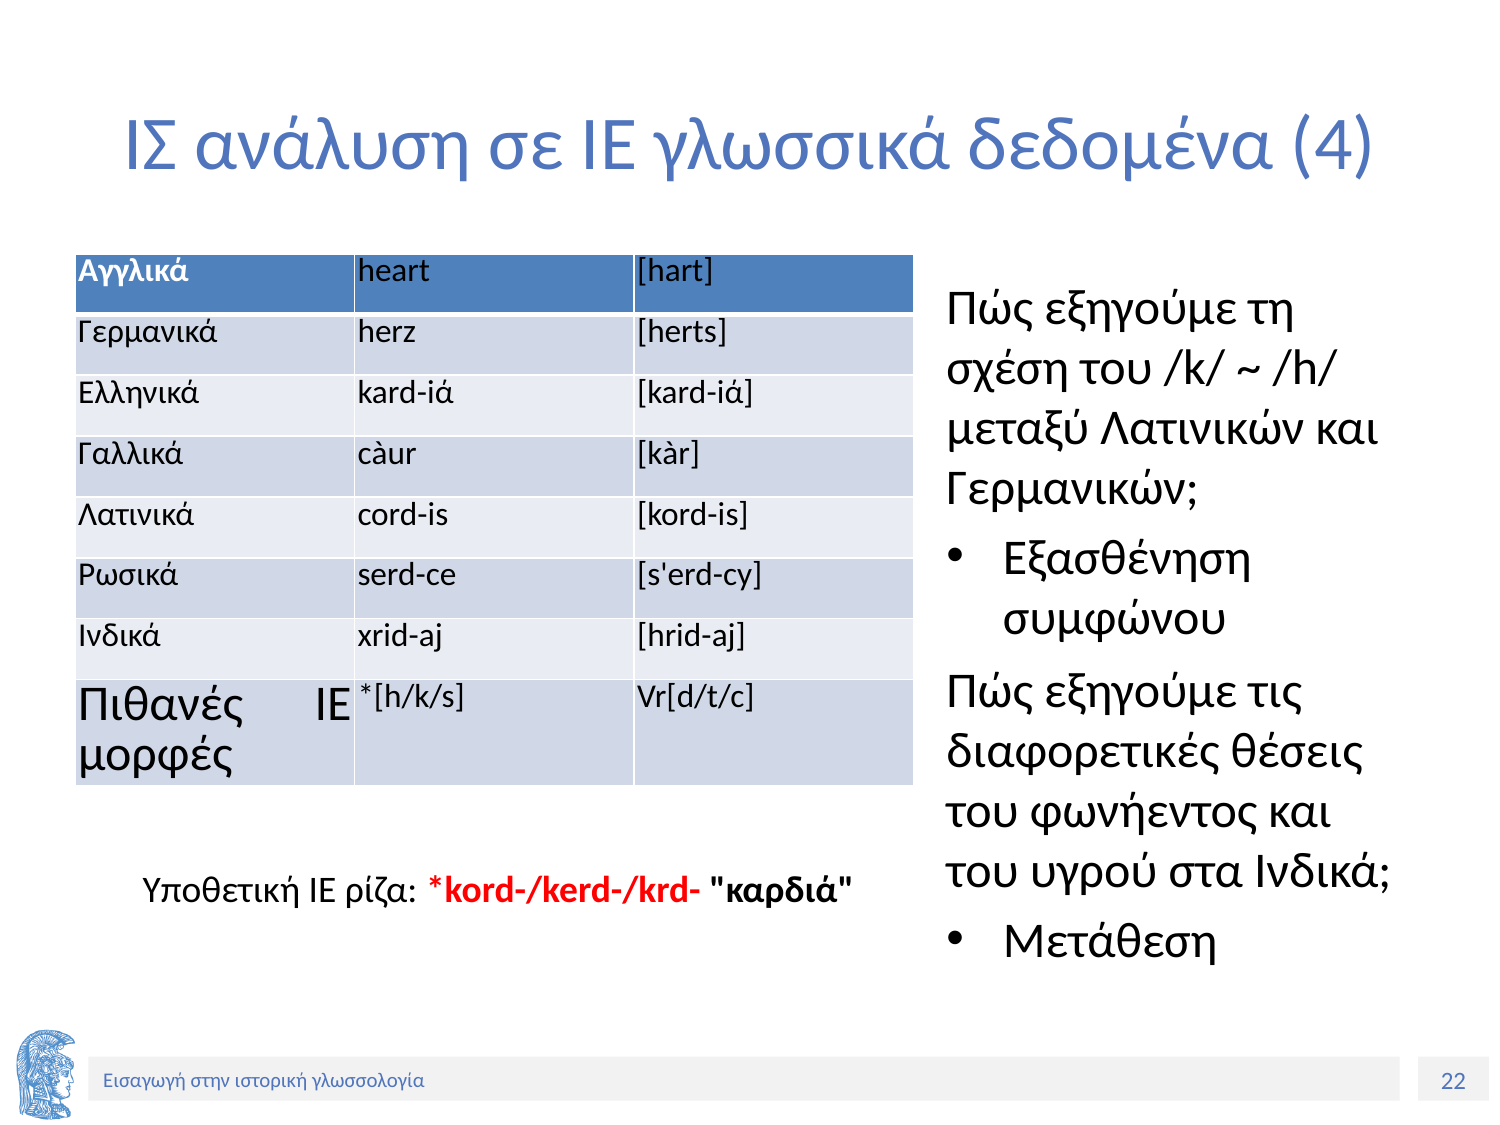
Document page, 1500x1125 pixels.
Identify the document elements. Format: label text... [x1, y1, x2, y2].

table_cell Vr[d/t/c] [635, 680, 913, 785]
table_header Αγγλικά [76, 255, 354, 312]
title IΣ ανάλυση σε ΙΕ γλωσσικά δεδομένα (4) [75, 44, 1425, 233]
table_cell [s'erd-cy] [635, 559, 913, 618]
table_cell serd-ce [355, 559, 633, 618]
table_cell [herts] [635, 317, 913, 374]
text_box Υποθετική ΙΕ ρίζα: *kord-/kerd-/krd- "καρδιά" [127, 857, 870, 918]
table_cell [kàr] [635, 437, 913, 496]
table_cell [hrid-aj] [635, 619, 913, 679]
table_cell càur [355, 437, 633, 496]
table_cell xrid-aj [355, 619, 633, 679]
table_cell Ελληνικά [76, 376, 354, 435]
table_header heart [355, 255, 633, 312]
picture [9, 1026, 81, 1120]
table_cell Λατινικά [76, 498, 354, 557]
table_cell kard-iά [355, 376, 633, 435]
table_cell Ρωσικά [76, 559, 354, 618]
table_cell [kard-iά] [635, 376, 913, 435]
table_cell Πιθανές ΙΕ μορφές [76, 680, 354, 785]
table_cell herz [355, 317, 633, 374]
table_cell Ινδικά [76, 619, 354, 679]
table_cell Γαλλικά [76, 437, 354, 496]
table_cell cord-is [355, 498, 633, 557]
table_header [hart] [635, 255, 913, 312]
table_cell [kord-is] [635, 498, 913, 557]
list Πώς εξηγούμε τη σχέση του /k/ ~ /h/ μεταξύ Λατινικών και Γερμανικών; Εξασθένηση συμφώνου Πώς εξηγούμε τις διαφορετικές θέσεις του φωνήεντος και του υγρού στα Ινδικά; Μετάθεση [931, 267, 1425, 1024]
table_cell *[h/k/s] [355, 680, 633, 785]
table_cell Γερμανικά [76, 317, 354, 374]
